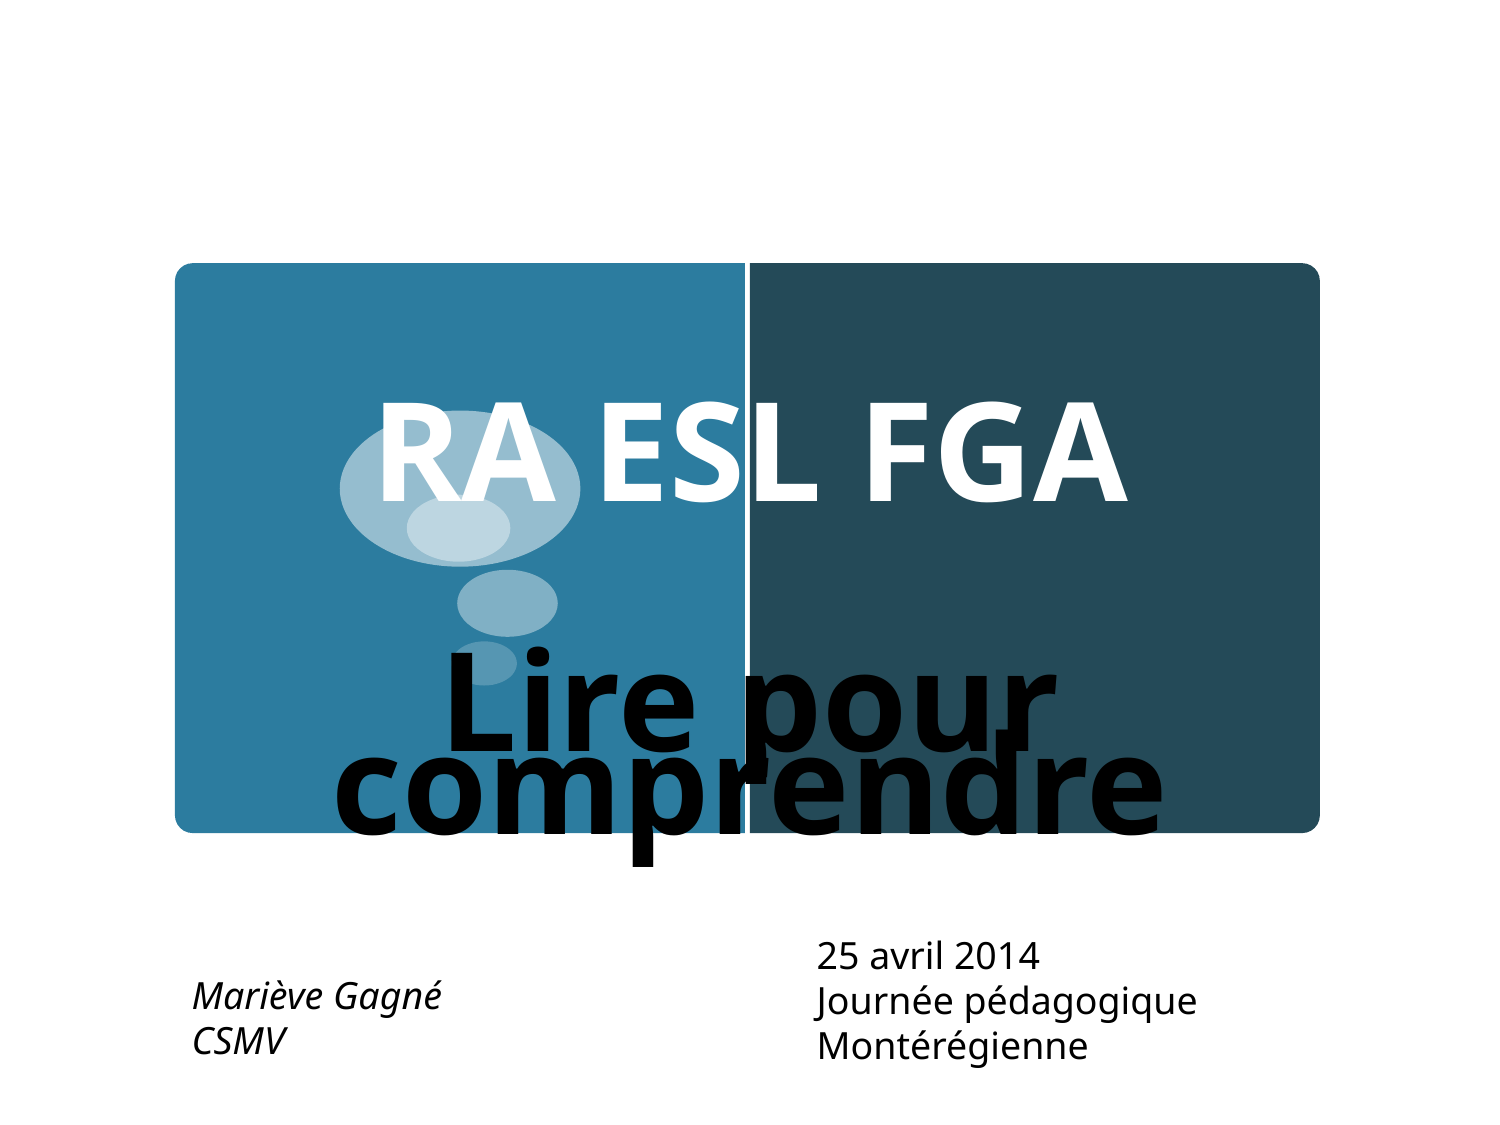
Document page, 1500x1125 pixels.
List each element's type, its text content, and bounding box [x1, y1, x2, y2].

text_box 25 avril 2014 Journée pédagogique Montérégienne [801, 924, 1388, 1075]
title RA ESL FGA Lire pour comprendre [112, 159, 1388, 862]
subtitle 3 février 2014 [112, 903, 426, 1048]
text_box Mariève Gagné CSMV [176, 964, 531, 1069]
